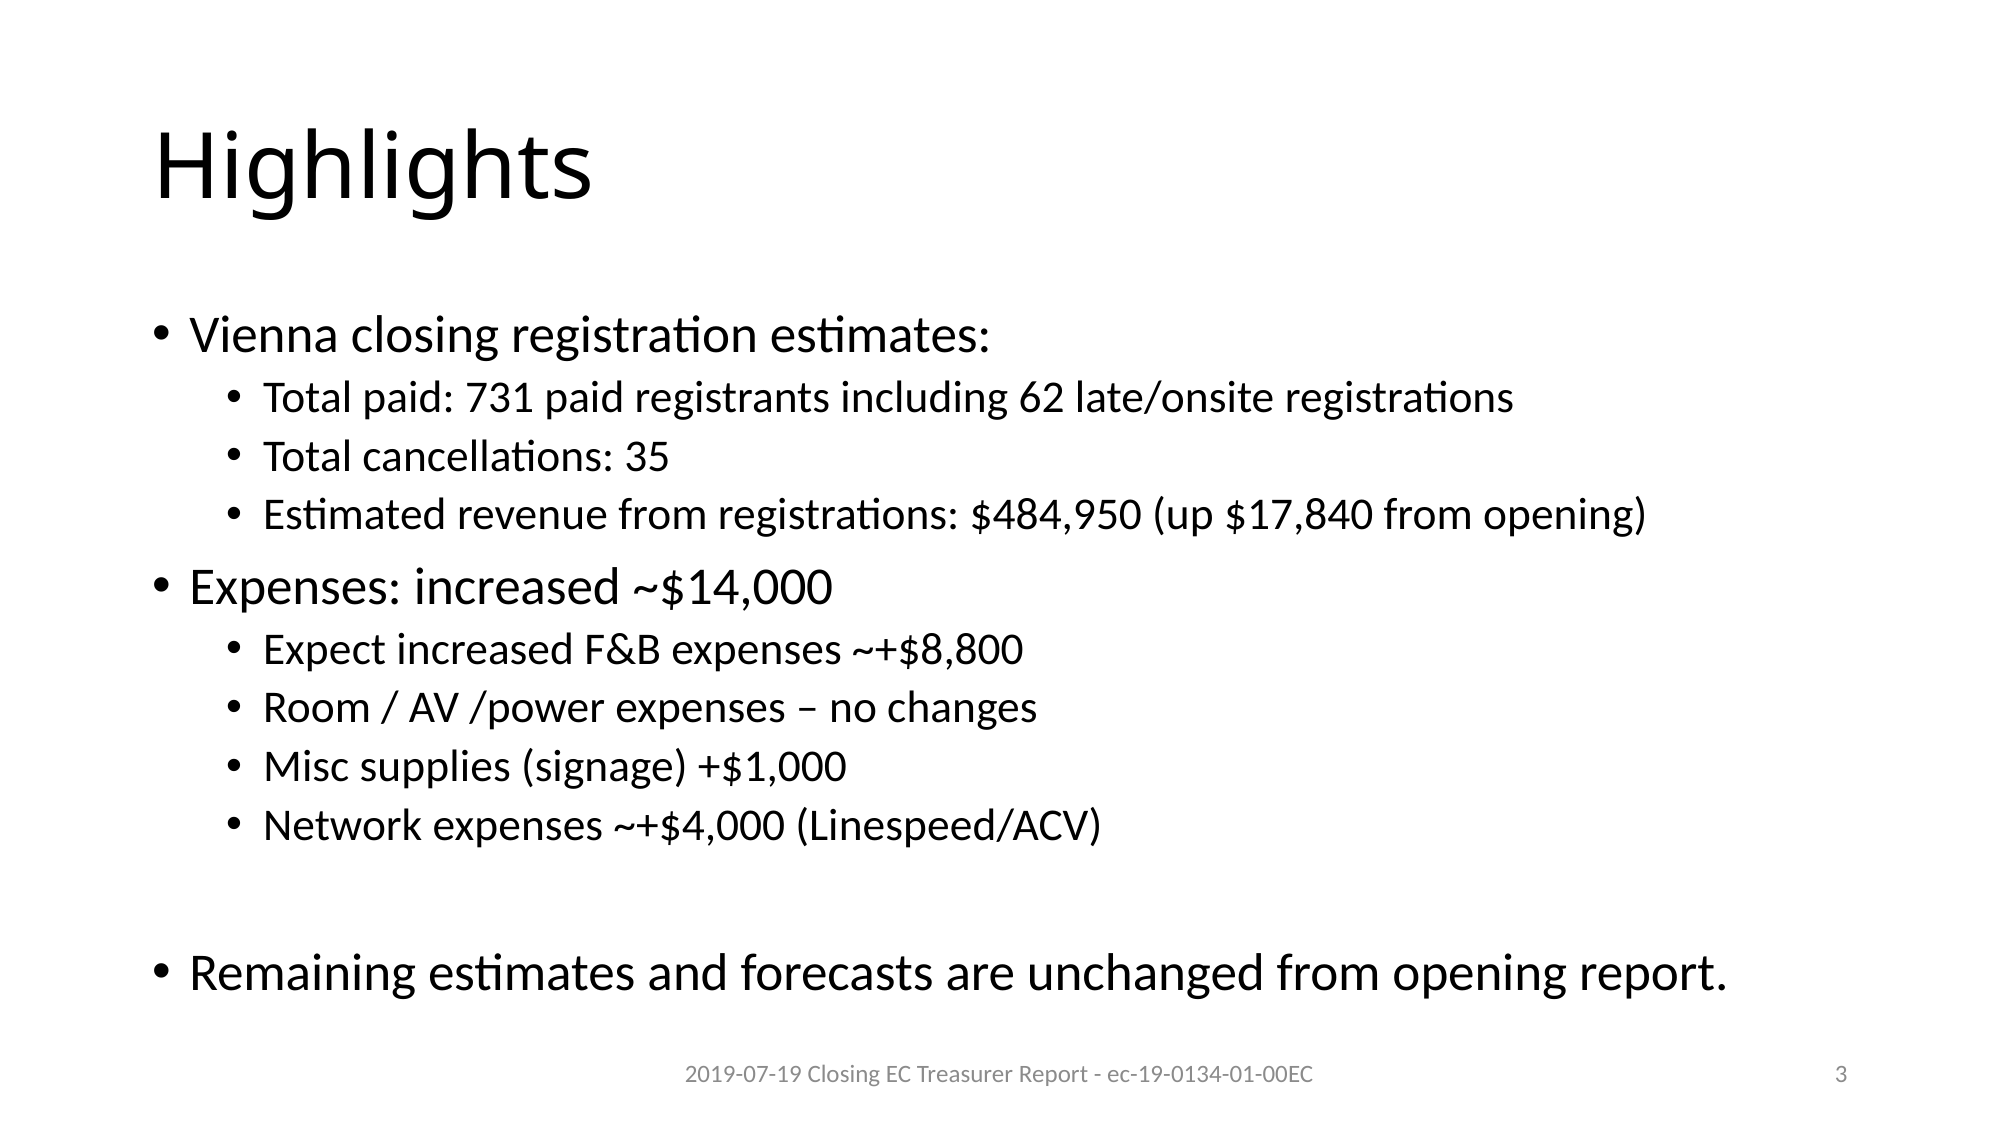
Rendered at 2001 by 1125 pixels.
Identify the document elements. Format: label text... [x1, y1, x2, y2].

footer 2019-07-19 Closing EC Treasurer Report - ec-19-0134-01-00EC [662, 1042, 1338, 1103]
list Vienna closing registration estimates: Total paid: 731 paid registrants including 62 late/onsite registrations Total cancellations: 35 Estimated revenue from registrations: $484,950 (up $17,840 from opening) Expenses: increased ~$14,000 Expect increased F&B expenses ~+$8,800 Room / AV /power expenses – no changes Misc supplies (signage) +$1,000 Network expenses ~+$4,000 (Linespeed/ACV) Remaining estimates and forecasts are unchanged from opening report. [137, 299, 1863, 1014]
title Highlights [137, 59, 1863, 278]
slide_number 3 [1412, 1042, 1863, 1103]
